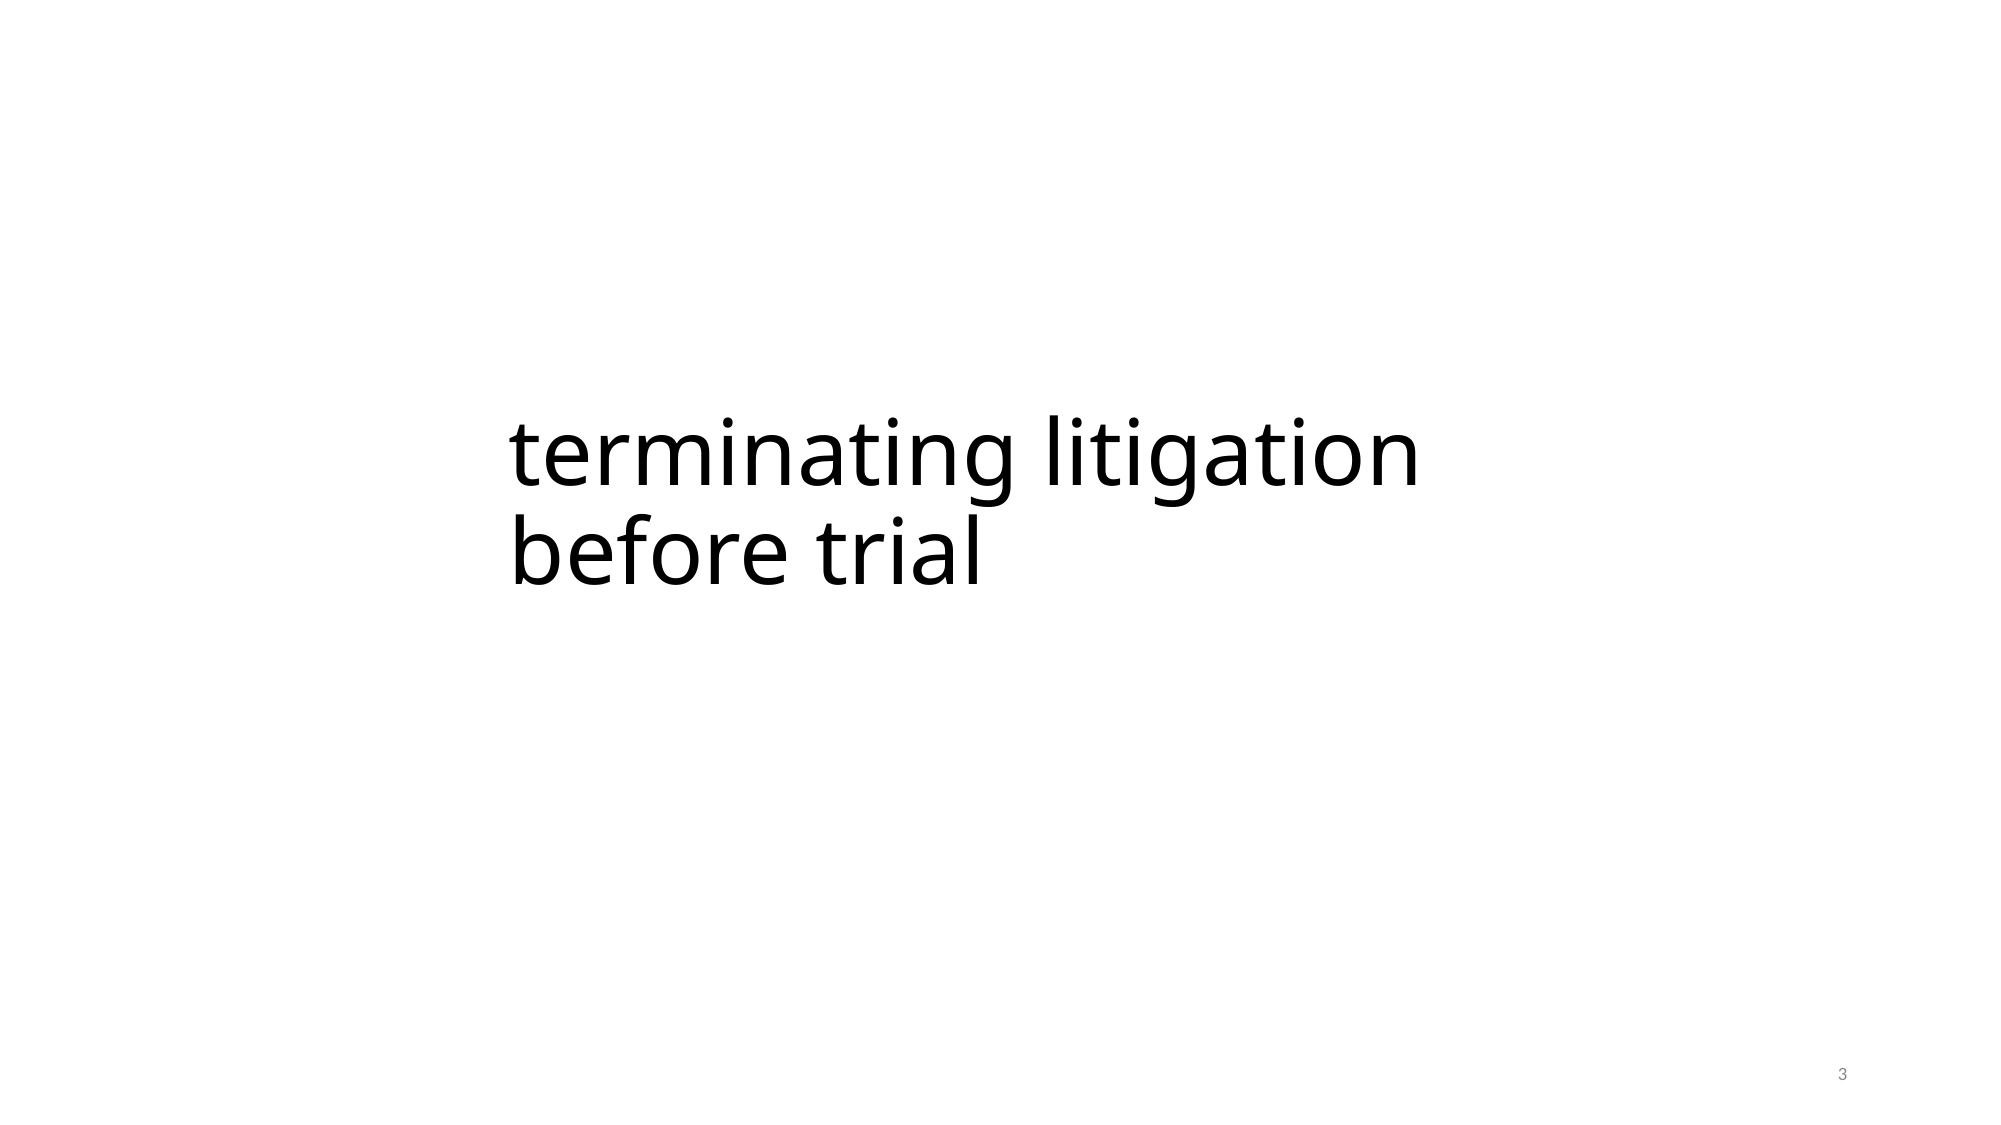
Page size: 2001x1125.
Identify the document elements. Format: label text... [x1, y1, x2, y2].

title terminating litigation before trial [493, 174, 1507, 947]
slide_number 3 [1412, 1042, 1863, 1103]
